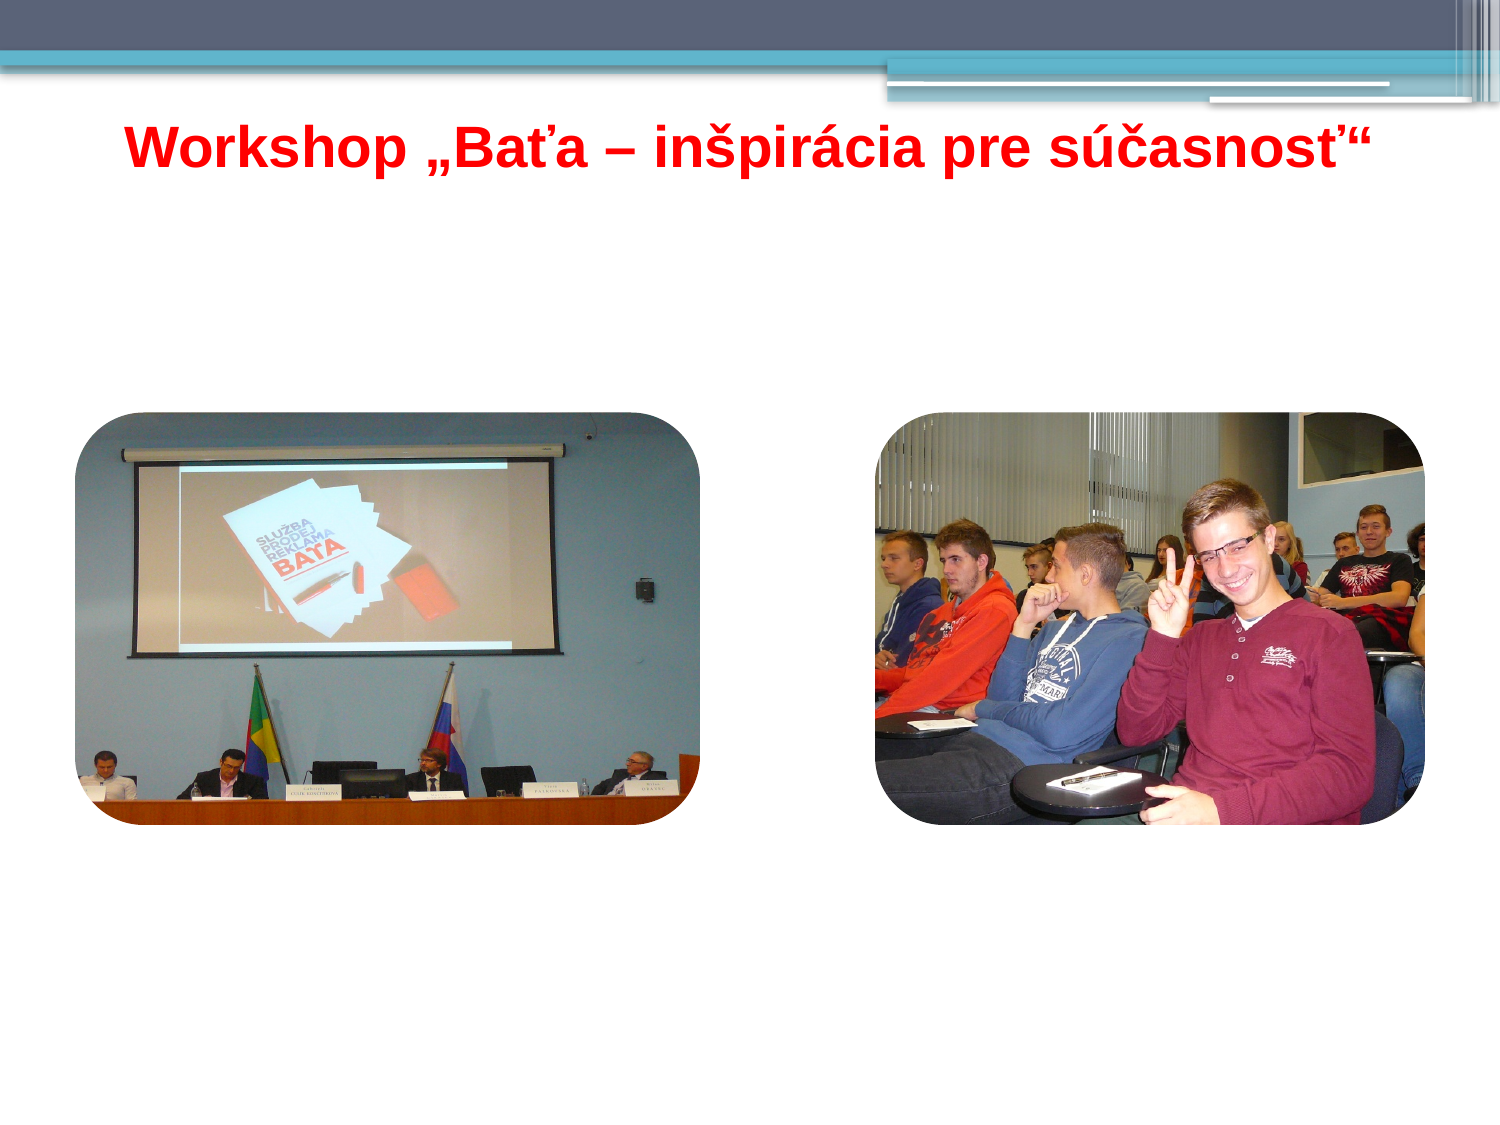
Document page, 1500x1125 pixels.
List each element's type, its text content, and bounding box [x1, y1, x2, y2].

picture [74, 412, 701, 826]
picture [874, 412, 1426, 826]
title Workshop „Baťa – inšpirácia pre súčasnosť“ [75, 50, 1425, 238]
